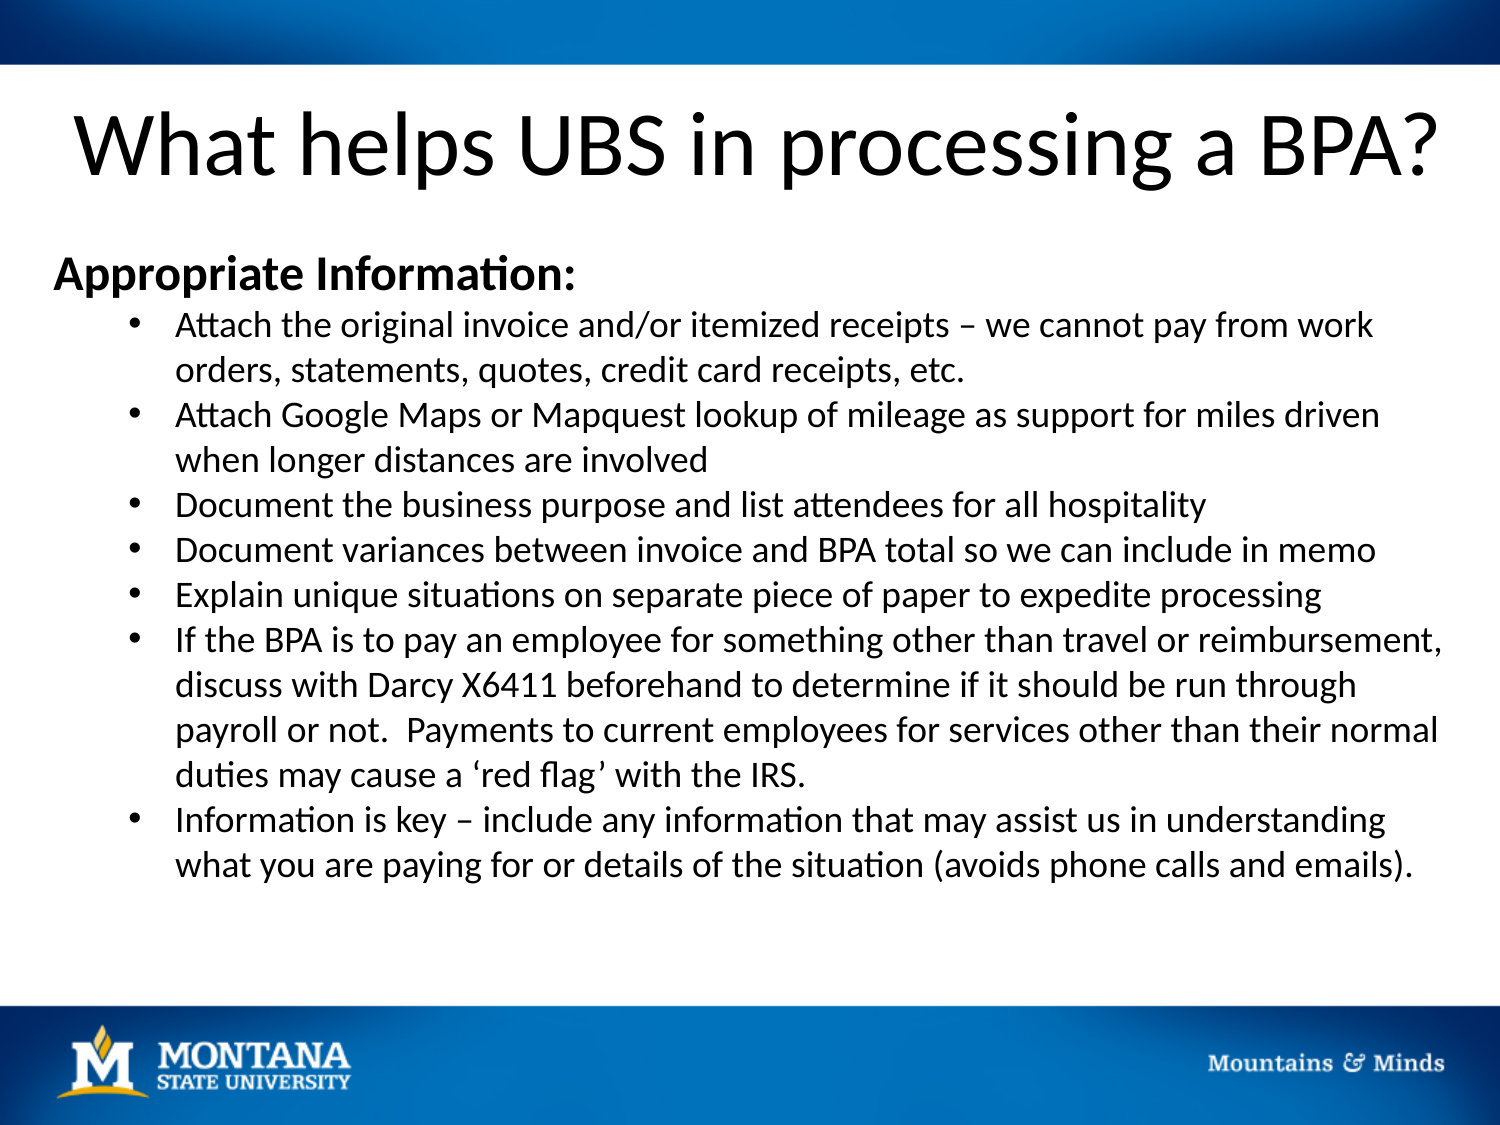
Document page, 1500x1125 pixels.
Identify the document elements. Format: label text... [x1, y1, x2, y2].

picture [0, 0, 1500, 1125]
text_box Appropriate Information: Attach the original invoice and/or itemized receipts – we cannot pay from work orders, statements, quotes, credit card receipts, etc. Attach Google Maps or Mapquest lookup of mileage as support for miles driven when longer distances are involved Document the business purpose and list attendees for all hospitality Document variances between invoice and BPA total so we can include in memo Explain unique situations on separate piece of paper to expedite processing If the BPA is to pay an employee for something other than travel or reimbursement, discuss with Darcy X6411 beforehand to determine if it should be run through payroll or not. Payments to current employees for services other than their normal duties may cause a ‘red flag’ with the IRS. Information is key – include any information that may assist us in understanding what you are paying for or details of the situation (avoids phone calls and emails). [38, 232, 1480, 893]
title What helps UBS in processing a BPA? [38, 45, 1480, 232]
